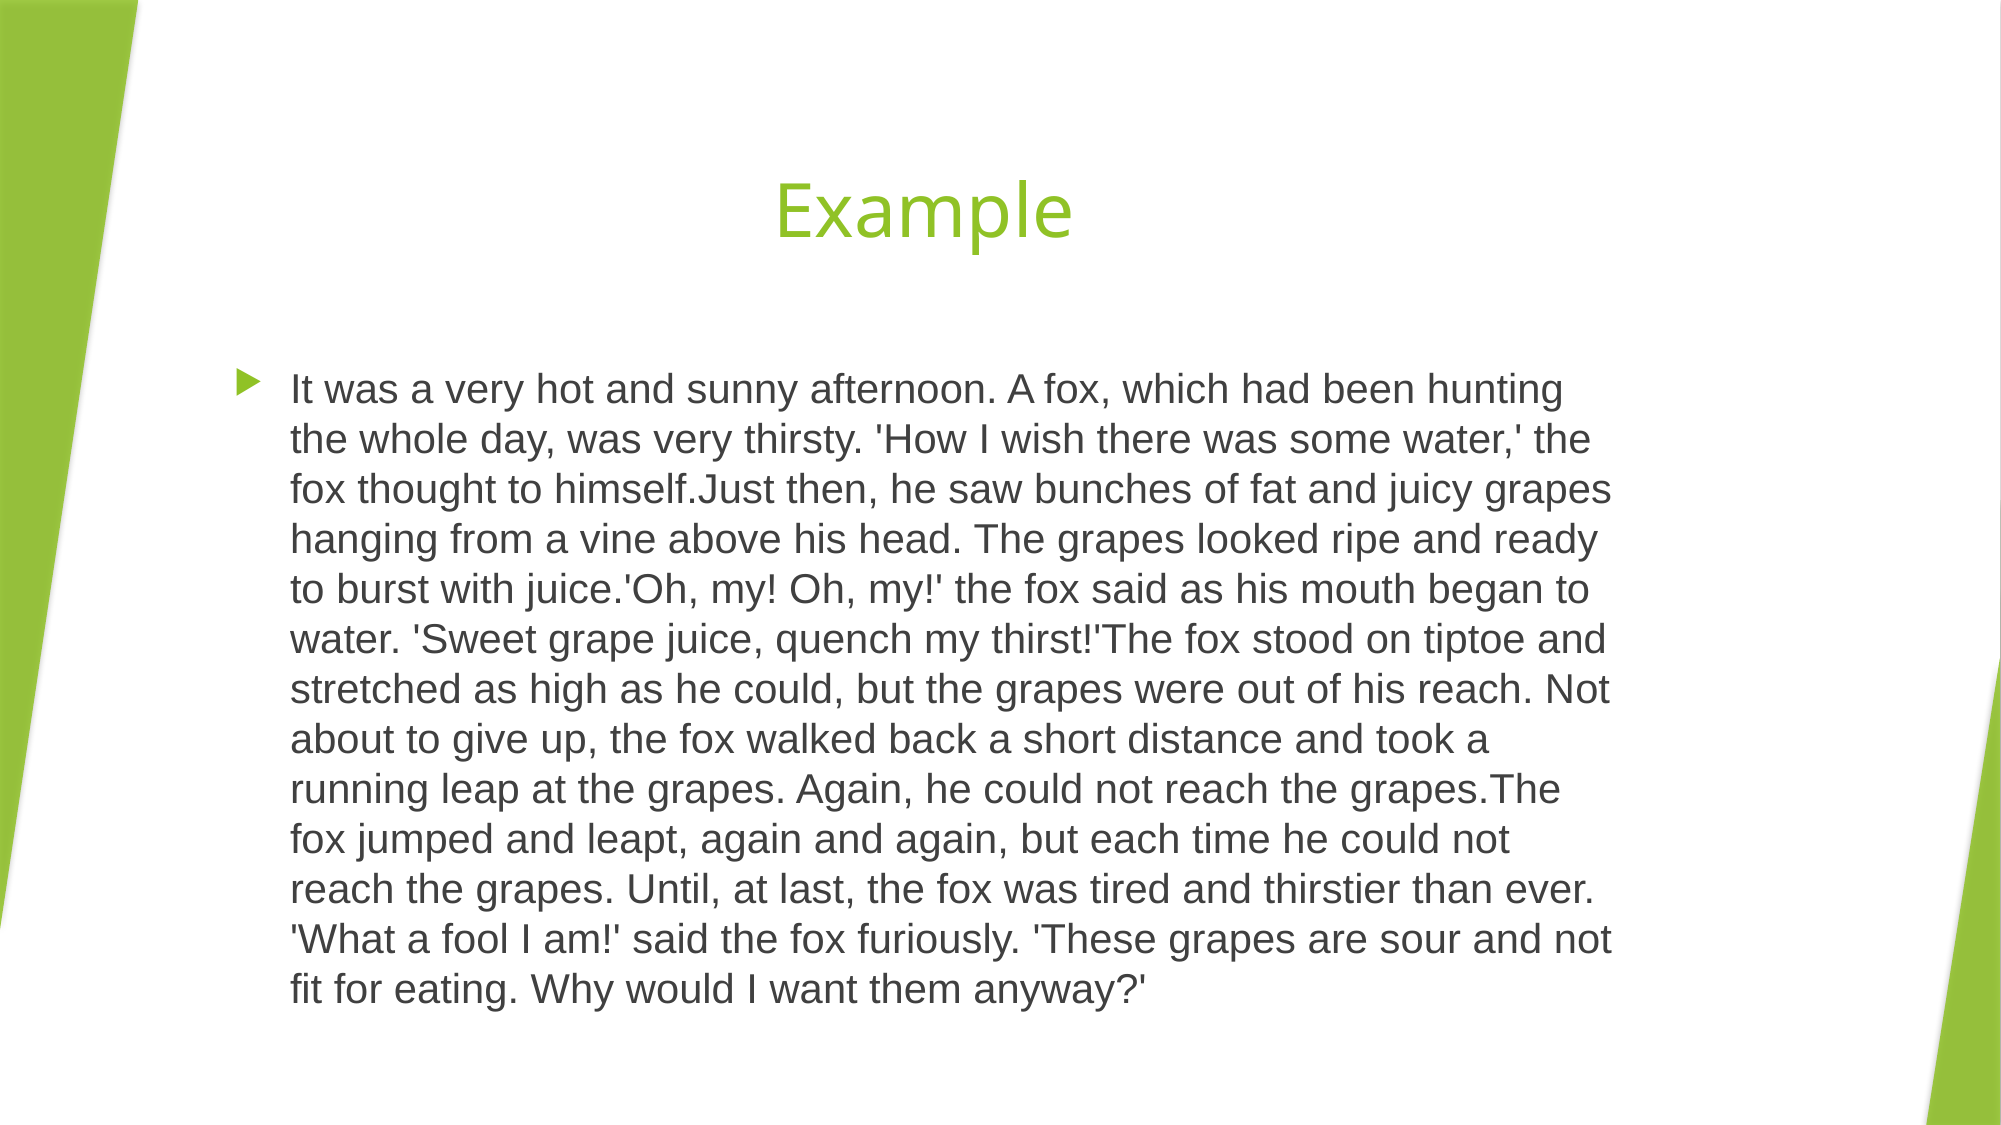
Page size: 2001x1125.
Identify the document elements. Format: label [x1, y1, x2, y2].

text_box [0, 0, 2000, 1125]
